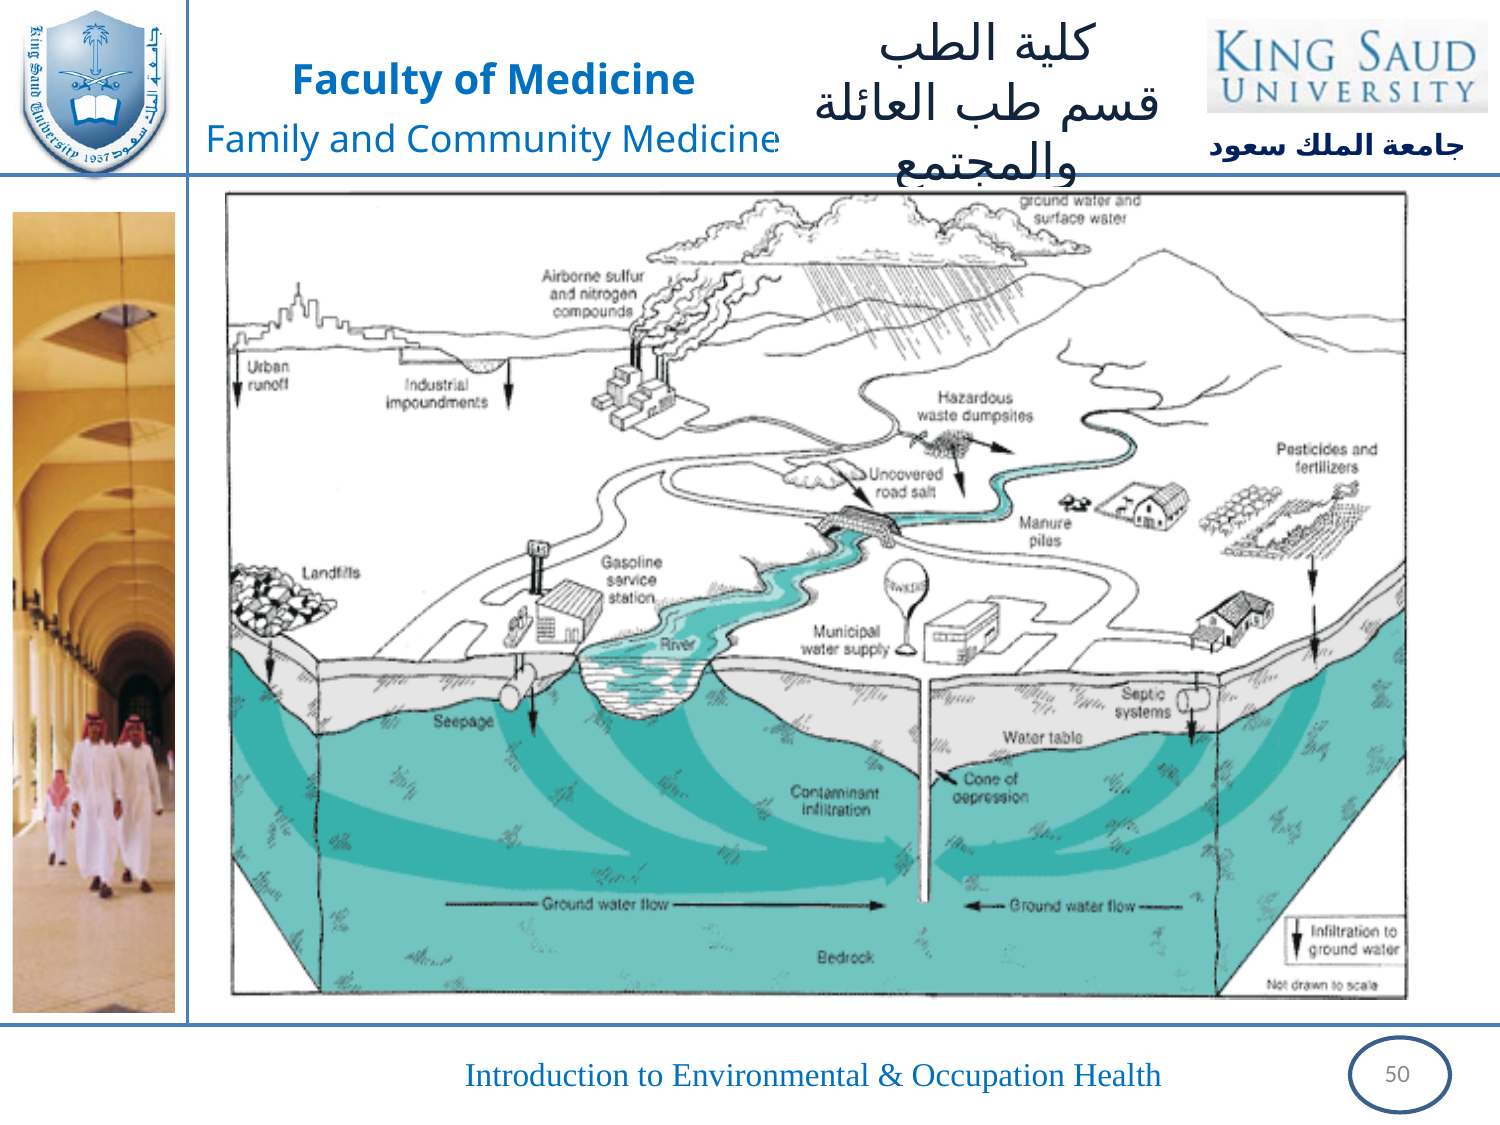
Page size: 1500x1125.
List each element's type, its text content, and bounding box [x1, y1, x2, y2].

slide_number 50 [1312, 1042, 1425, 1103]
picture [0, 0, 186, 173]
picture [1207, 19, 1488, 113]
picture [12, 212, 175, 1013]
picture [224, 187, 1413, 1001]
picture [0, 177, 186, 188]
